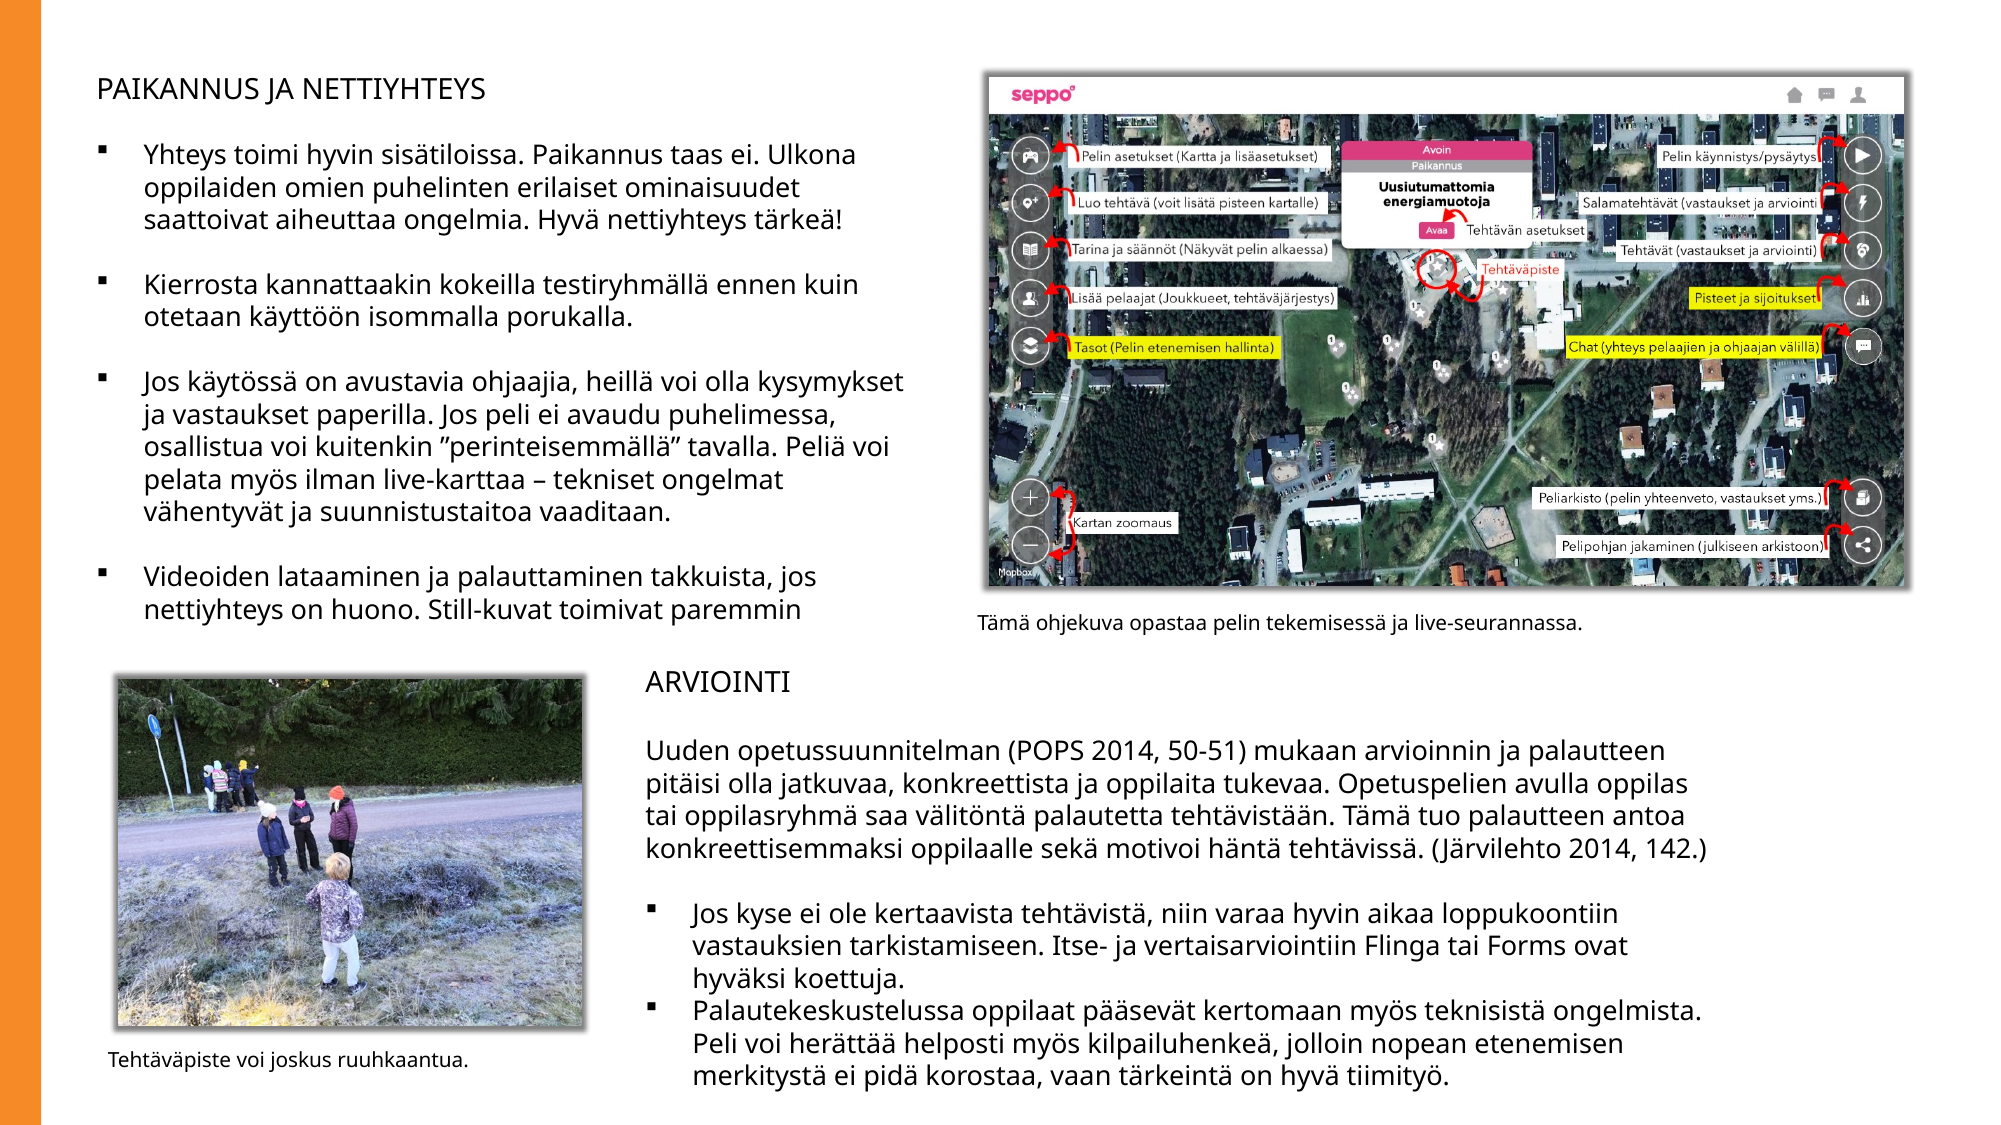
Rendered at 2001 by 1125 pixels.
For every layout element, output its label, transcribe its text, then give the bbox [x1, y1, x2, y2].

picture [118, 679, 582, 1026]
text_box Tehtäväpiste voi joskus ruuhkaantua. [93, 1038, 484, 1079]
text_box Tämä ohjekuva opastaa pelin tekemisessä ja live-seurannassa. [962, 585, 1608, 645]
picture [989, 77, 1904, 586]
text_box ARVIOINTI Uuden opetussuunnitelman (POPS 2014, 50-51) mukaan arvioinnin ja palautteen pitäisi olla jatkuvaa, konkreettista ja oppilaita tukevaa. Opetuspelien avulla oppilas tai oppilasryhmä saa välitöntä palautetta tehtävistään. Tämä tuo palautteen antoa konkreettisemmaksi oppilaalle sekä motivoi häntä tehtävissä. (Järvilehto 2014, 142.) Jos kyse ei ole kertaavista tehtävistä, niin varaa hyvin aikaa loppukoontiin vastauksien tarkistamiseen. Itse- ja vertaisarviointiin Flinga tai Forms ovat hyväksi koettuja. Palautekeskustelussa oppilaat pääsevät kertomaan myös teknisistä ongelmista. Peli voi herättää helposti myös kilpailuhenkeä, jolloin nopean etenemisen merkitystä ei pidä korostaa, vaan tärkeintä on hyvä tiimityö. [630, 656, 1734, 1125]
text_box [0, 0, 42, 1125]
text_box PAIKANNUS JA NETTIYHTEYS Yhteys toimi hyvin sisätiloissa. Paikannus taas ei. Ulkona oppilaiden omien puhelinten erilaiset ominaisuudet saattoivat aiheuttaa ongelmia. Hyvä nettiyhteys tärkeä! Kierrosta kannattaakin kokeilla testiryhmällä ennen kuin otetaan käyttöön isommalla porukalla. Jos käytössä on avustavia ohjaajia, heillä voi olla kysymykset ja vastaukset paperilla. Jos peli ei avaudu puhelimessa, osallistua voi kuitenkin ”perinteisemmällä” tavalla. Peliä voi pelata myös ilman live-karttaa – tekniset ongelmat vähentyvät ja suunnistustaitoa vaaditaan. Videoiden lataaminen ja palauttaminen takkuista, jos nettiyhteys on huono. Still-kuvat toimivat paremmin [81, 62, 936, 632]
